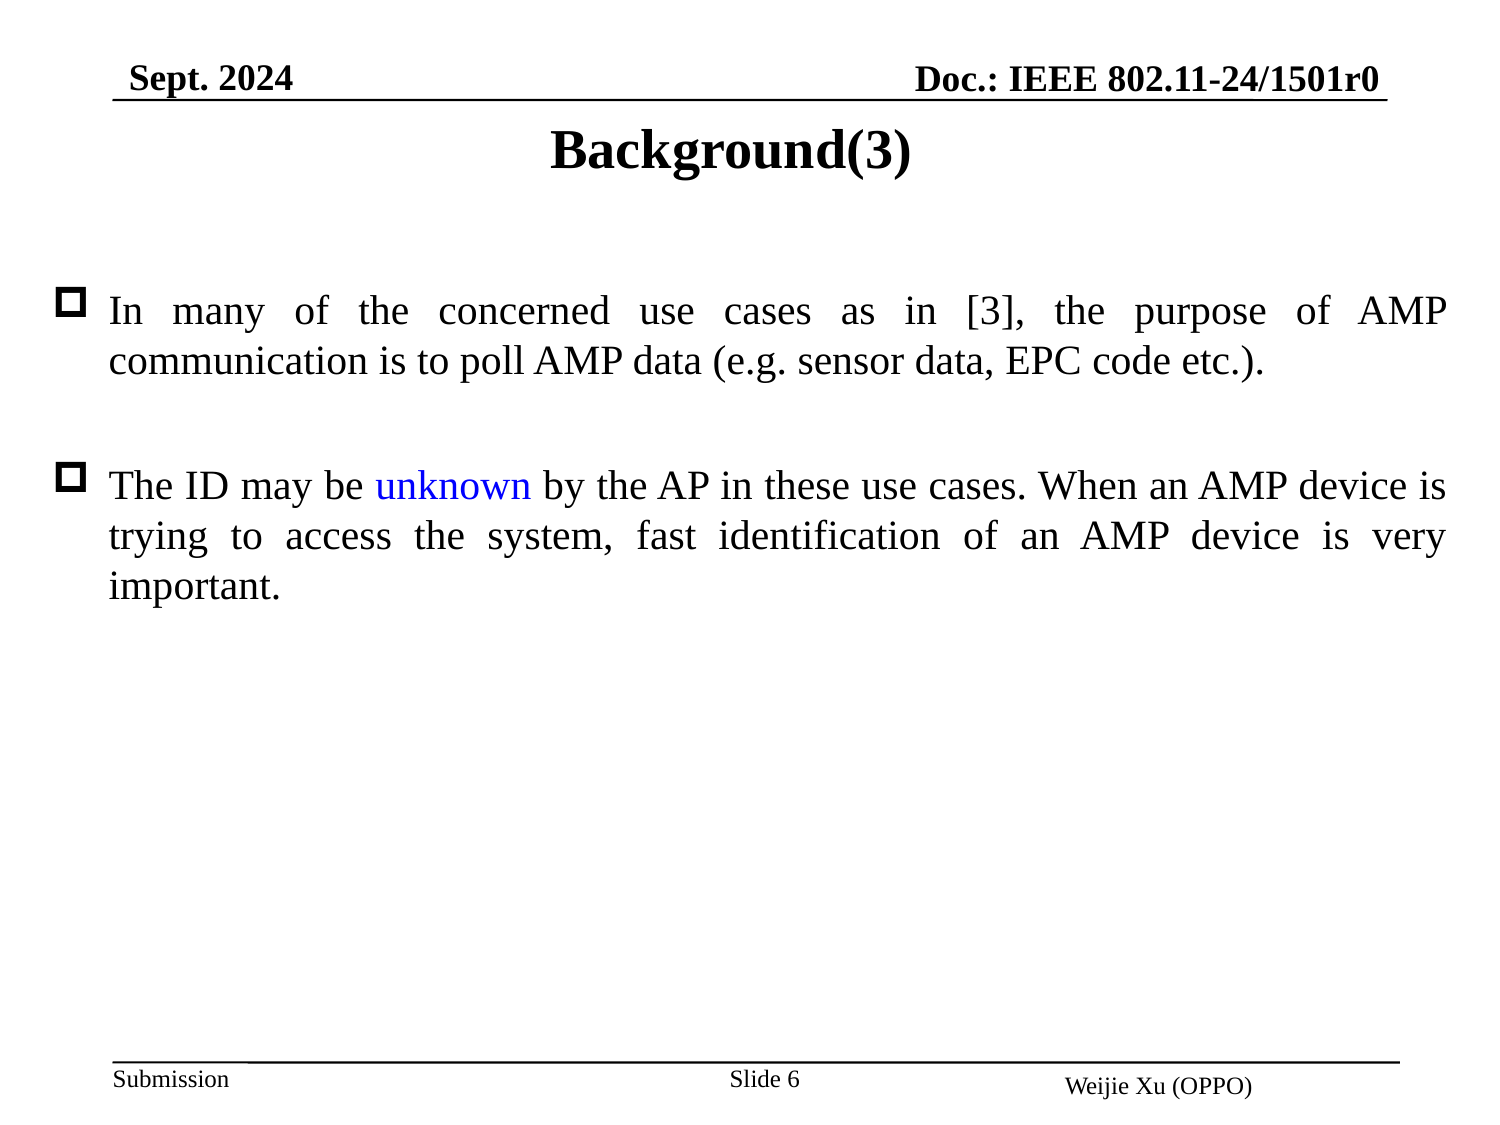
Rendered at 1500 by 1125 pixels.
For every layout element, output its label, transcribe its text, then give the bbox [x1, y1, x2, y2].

text_box In many of the concerned use cases as in [3], the purpose of AMP communication is to poll AMP data (e.g. sensor data, EPC code etc.). The ID may be unknown by the AP in these use cases. When an AMP device is trying to access the system, fast identification of an AMP device is very important. [37, 275, 1463, 678]
text_box Slide 6 [712, 1062, 800, 1122]
text_box Doc.: IEEE 802.11-24/1501r0 [899, 46, 1413, 107]
text_box Background(3) [62, 112, 1400, 193]
text_box Sept. 2024 [114, 45, 493, 100]
text_box Weijie Xu (OPPO) [1050, 1062, 1402, 1093]
